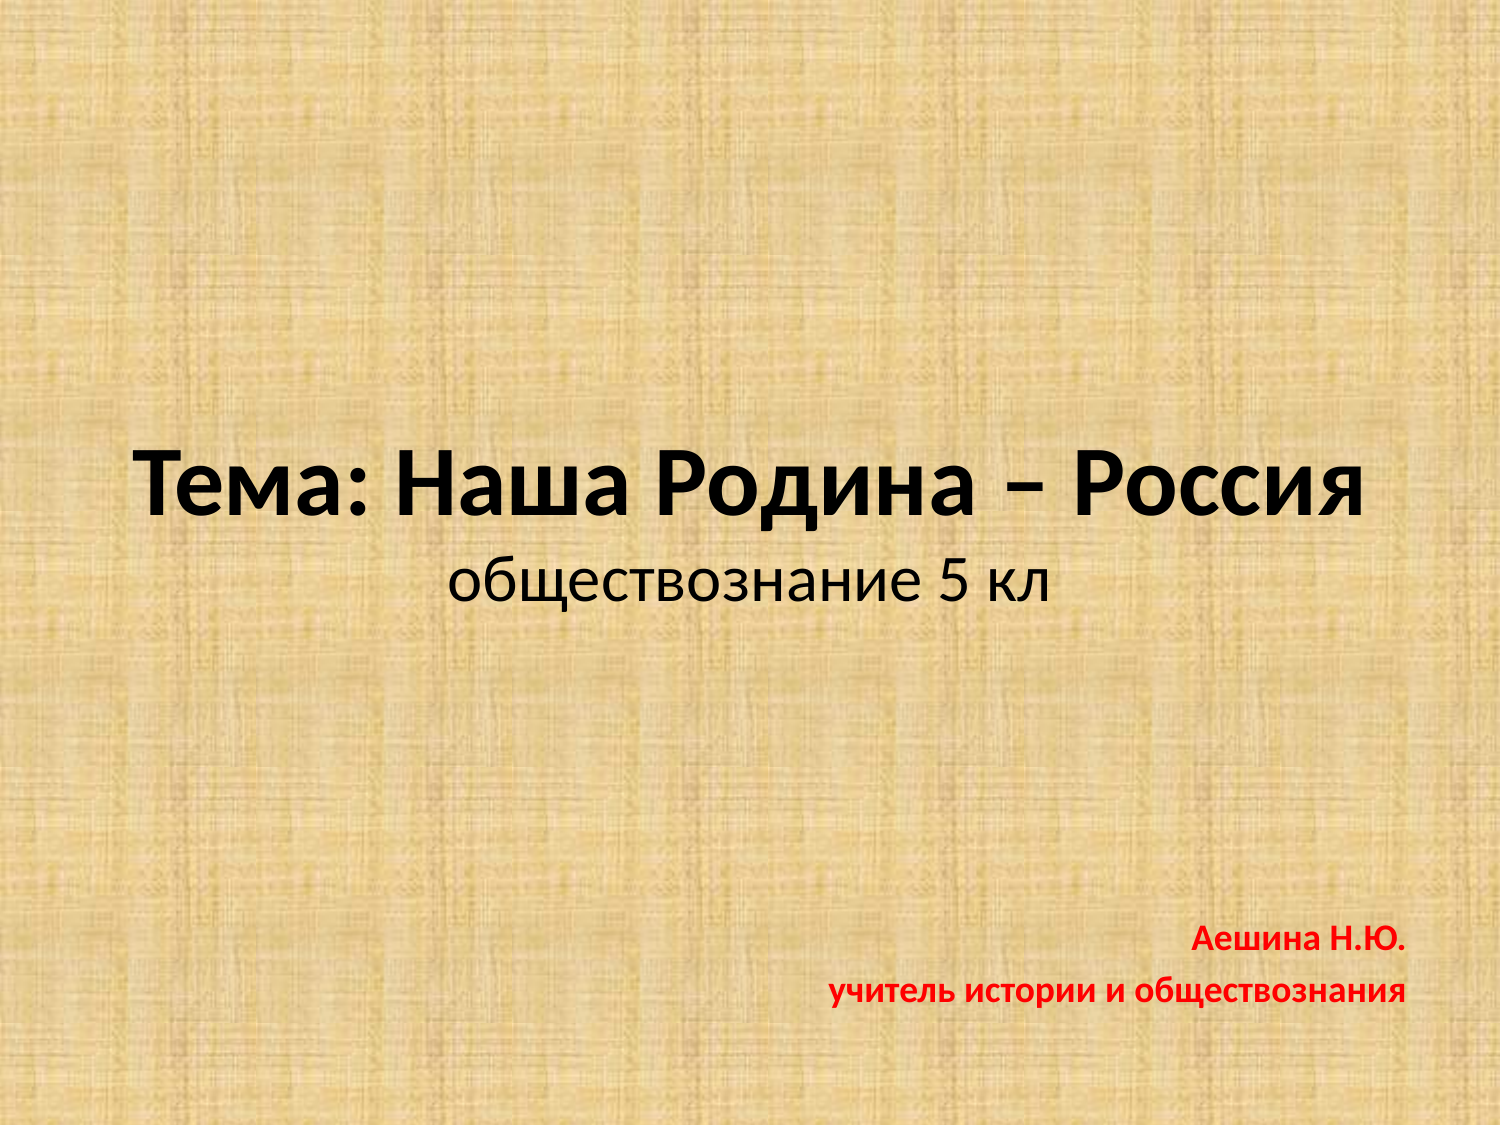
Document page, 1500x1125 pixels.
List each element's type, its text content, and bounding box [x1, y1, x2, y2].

picture [0, 0, 1500, 1125]
subtitle Аешина Н.Ю. учитель истории и обществознания [797, 905, 1422, 1067]
title Тема: Наша Родина – Россия обществознание 5 кл [112, 349, 1388, 681]
